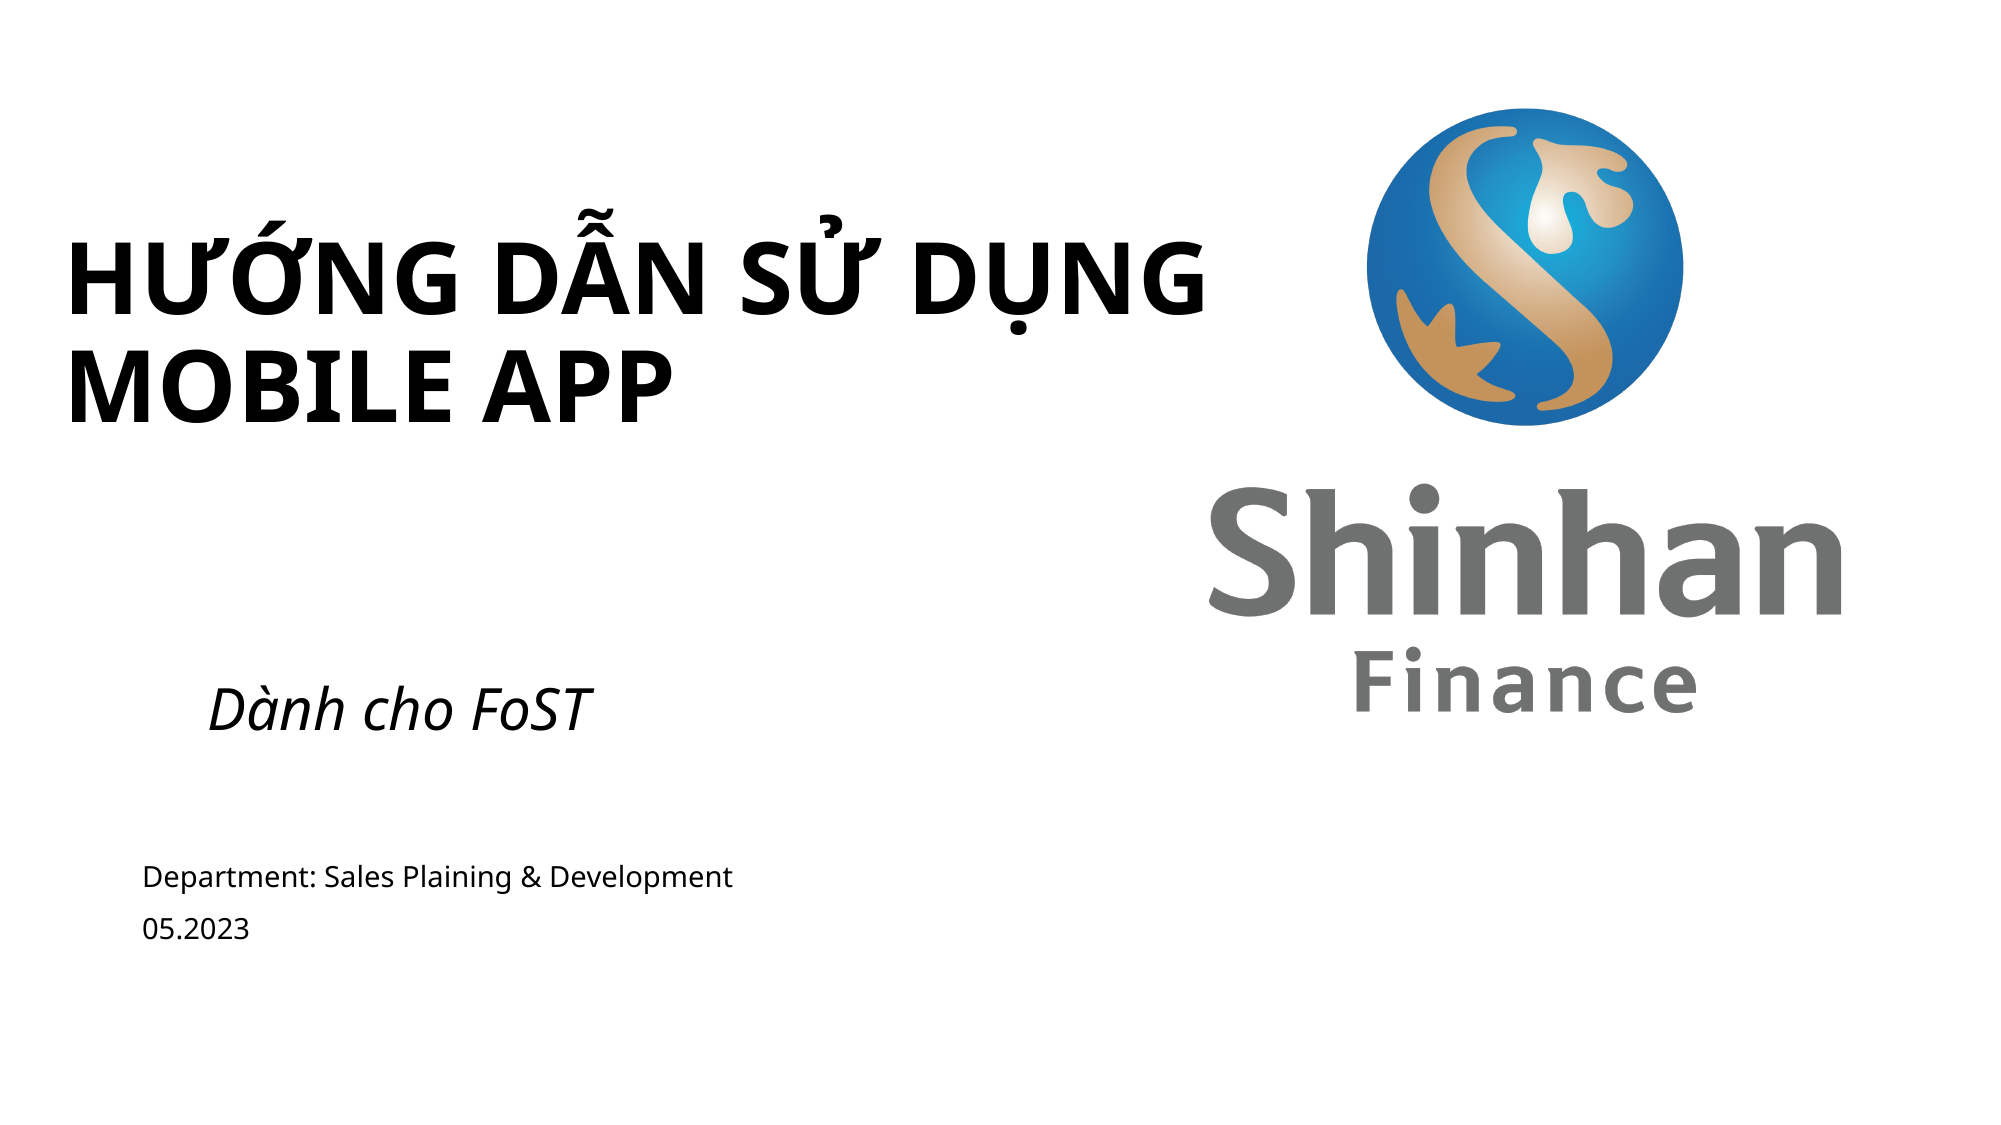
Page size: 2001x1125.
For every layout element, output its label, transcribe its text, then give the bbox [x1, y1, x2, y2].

text_box Department: Sales Plaining & Development 05.2023 [127, 854, 1628, 998]
text_box Dành cho FoST [193, 672, 709, 815]
picture [1081, 0, 1969, 855]
text_box HƯỚNG DẪN SỬ DỤNG MOBILE APP [48, 220, 1549, 563]
